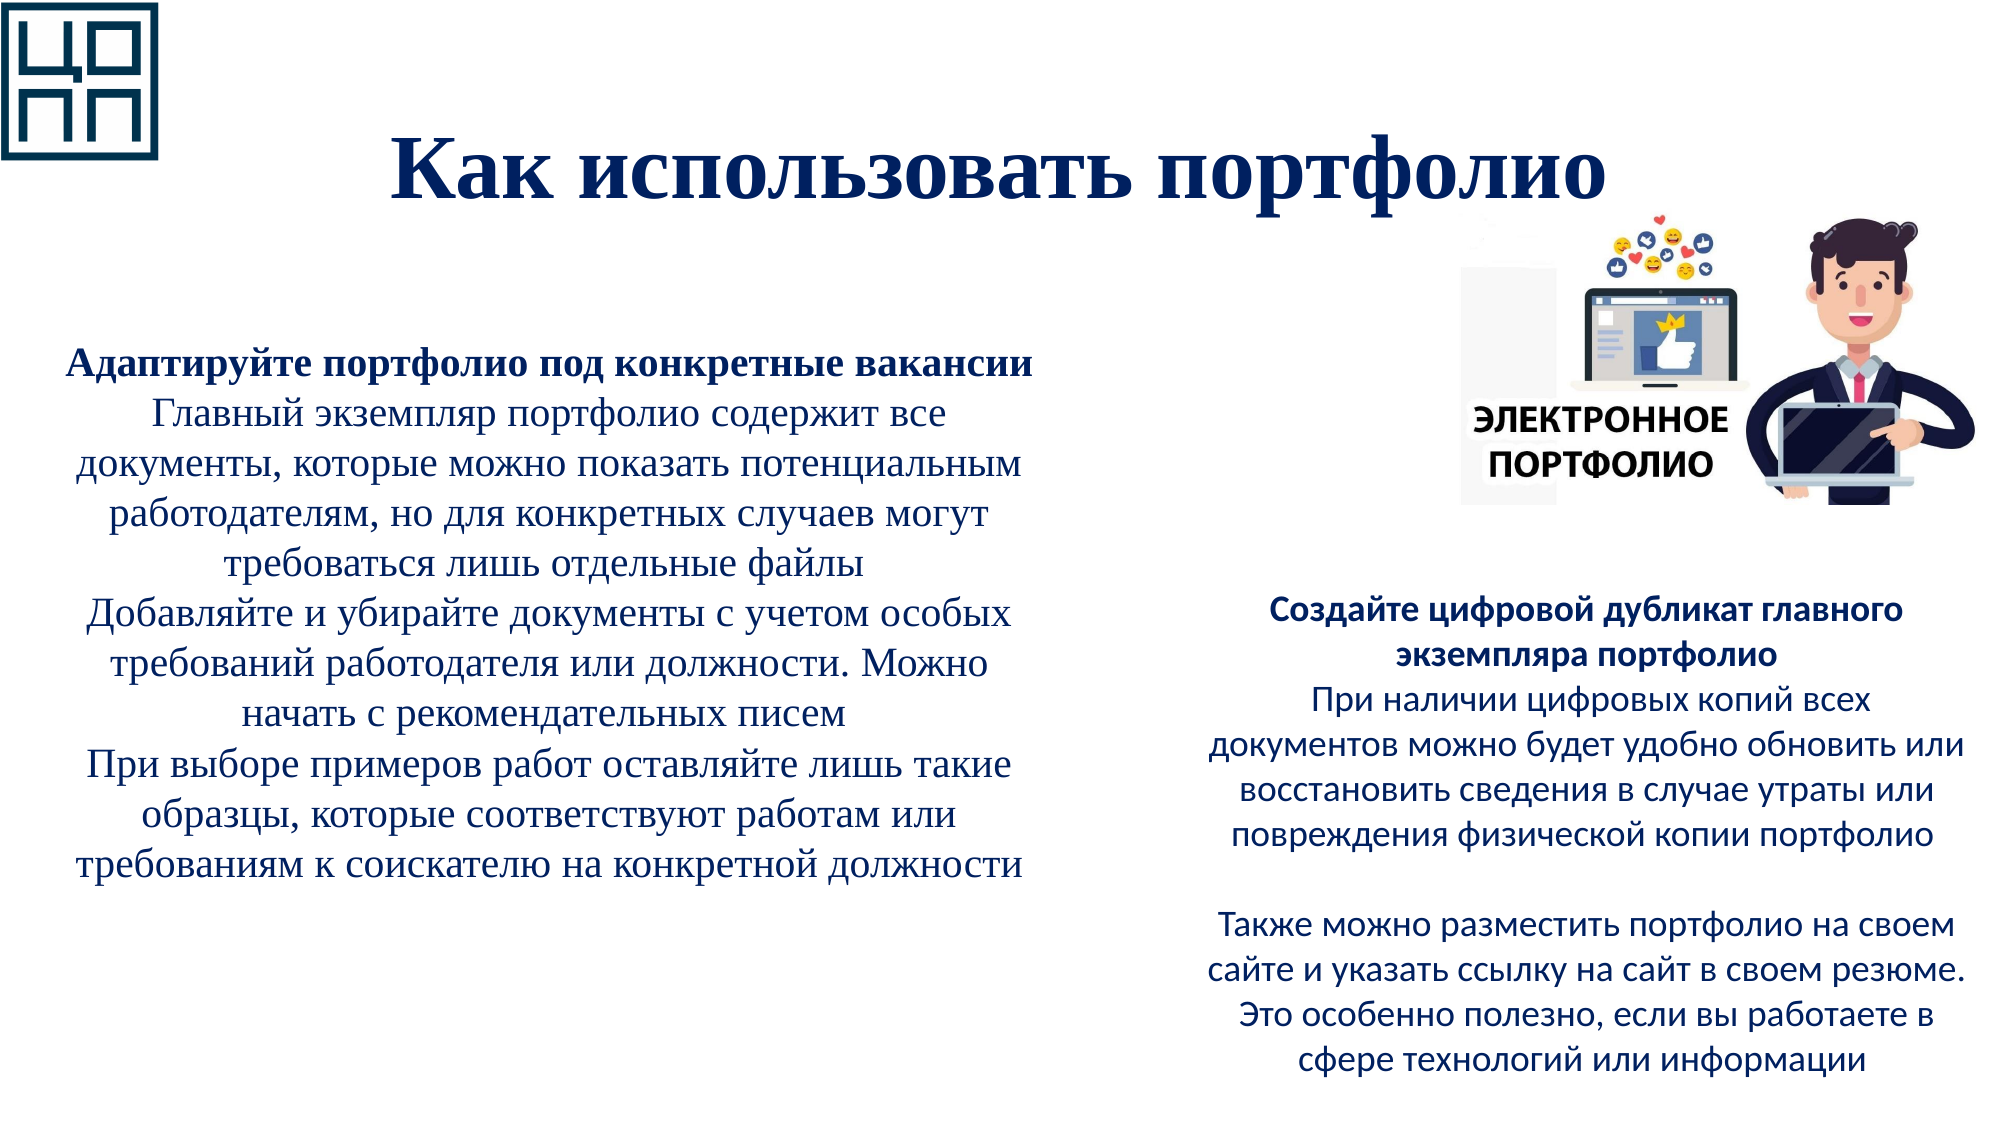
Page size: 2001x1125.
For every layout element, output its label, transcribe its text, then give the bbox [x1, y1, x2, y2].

picture [1450, 204, 1984, 505]
title Как использовать портфолио [137, 59, 1863, 278]
text_box Создайте цифровой дубликат главного экземпляра портфолио При наличии цифровых копий всех документов можно будет удобно обновить или восстановить сведения в случае утраты или повреждения физической копии портфолио Также можно разместить портфолио на своем сайте и указать ссылку на сайт в своем резюме. Это особенно полезно, если вы работаете в сфере технологий или информации [1190, 576, 1984, 1086]
text_box Адаптируйте портфолио под конкретные вакансии Главный экземпляр портфолио содержит все документы, которые можно показать потенциальным работодателям, но для конкретных случаев могут требоваться лишь отдельные файлы Добавляйте и убирайте документы с учетом особых требований работодателя или должности. Можно начать с рекомендательных писем При выборе примеров работ оставляйте лишь такие образцы, которые соответствуют работам или требованиям к соискателю на конкретной должности [48, 327, 1050, 893]
picture [0, 2, 160, 162]
